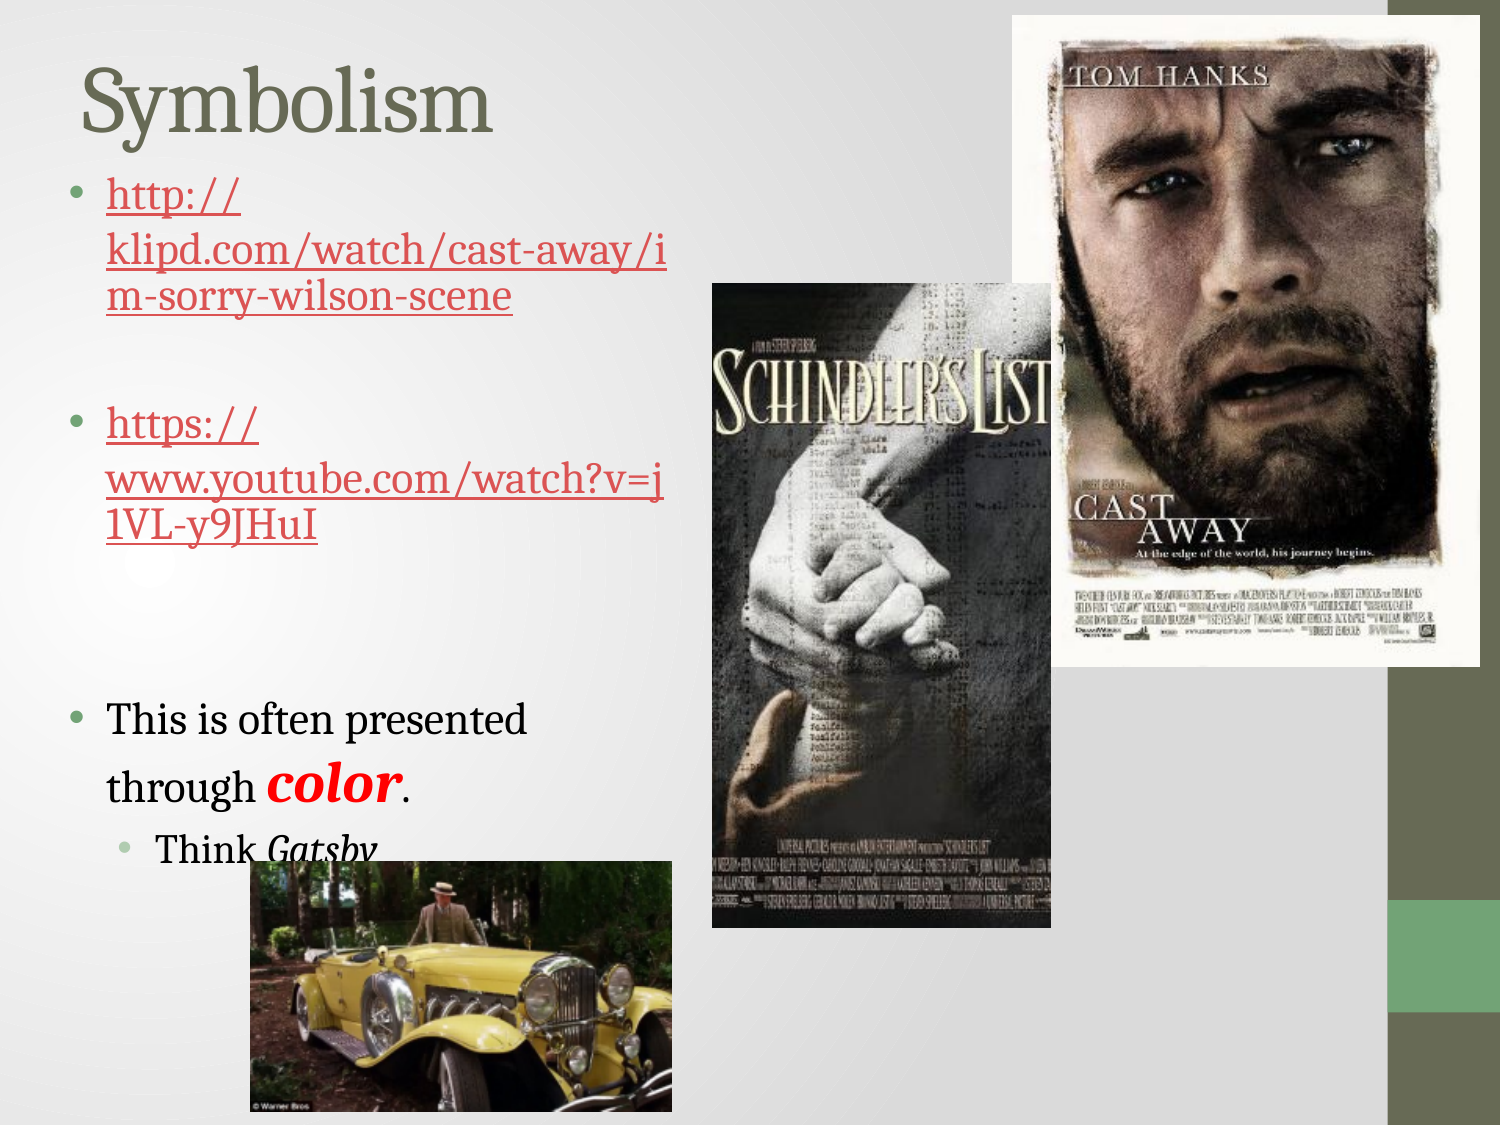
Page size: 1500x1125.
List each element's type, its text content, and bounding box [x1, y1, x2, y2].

title Symbolism [67, 15, 1010, 172]
picture [711, 14, 1481, 928]
picture [249, 861, 672, 1112]
list http://klipd.com/watch/cast-away/im-sorry-wilson-scene https://www.youtube.com/watch?v=j1VL-y9JHuI This is often presented through color. Think Gatsby [34, 156, 693, 944]
